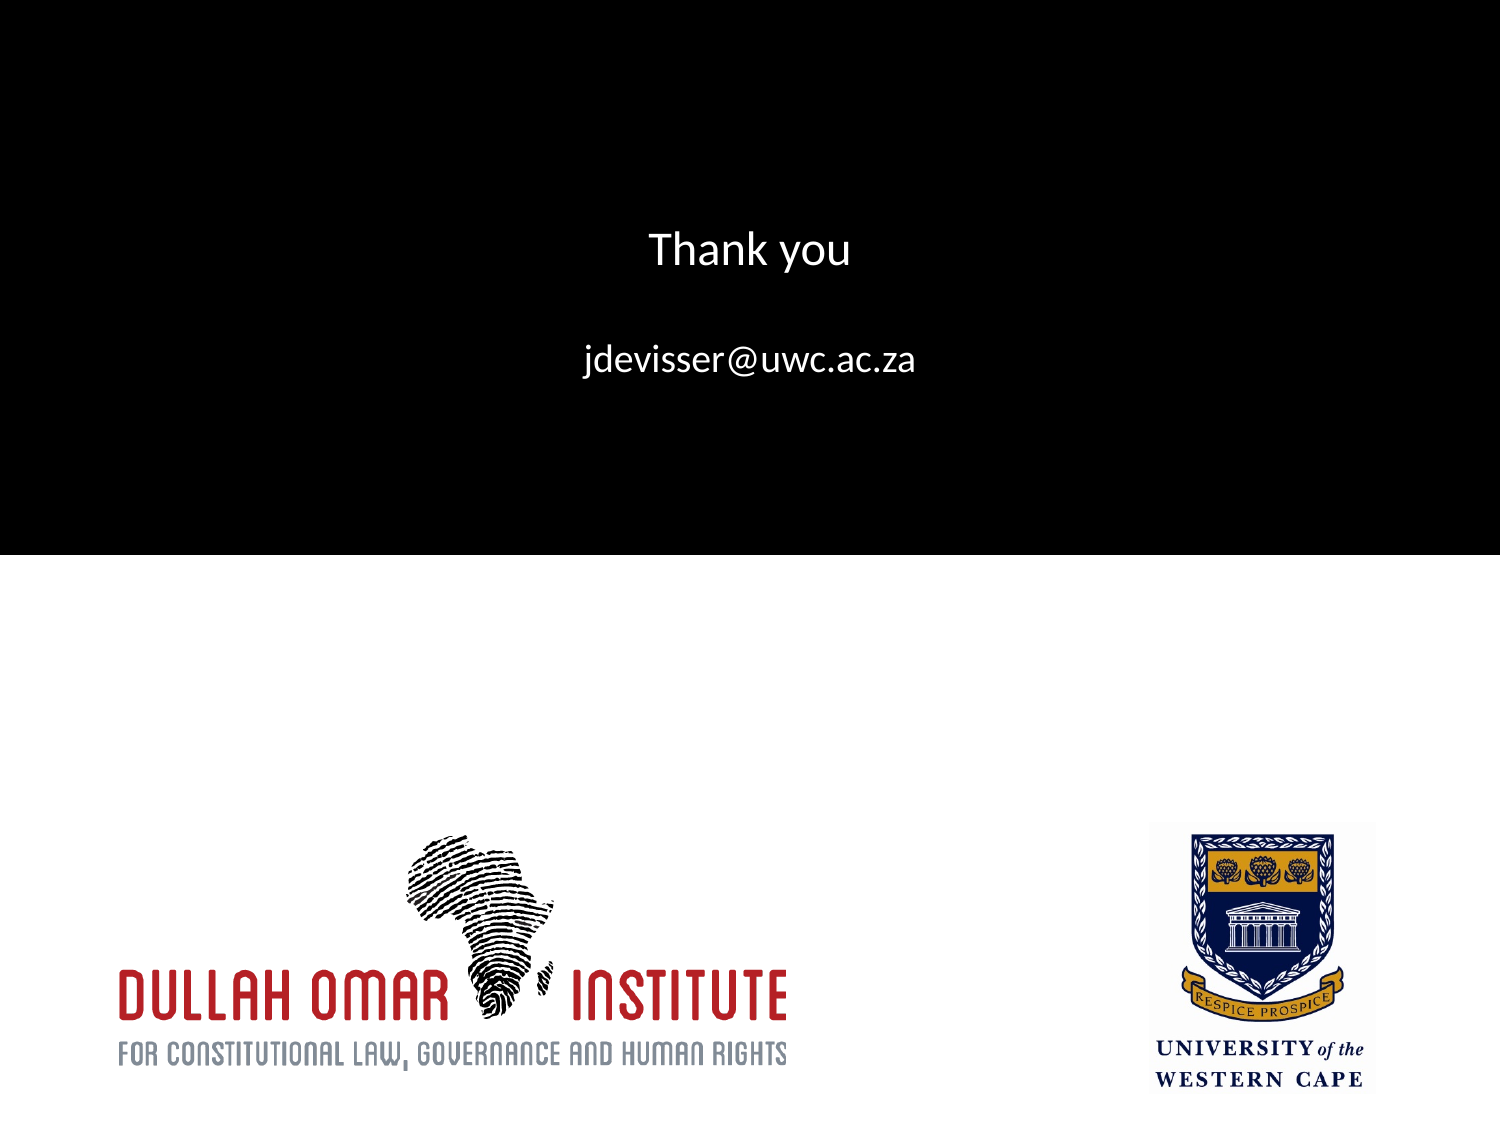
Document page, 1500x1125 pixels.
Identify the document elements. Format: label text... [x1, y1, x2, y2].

picture [1149, 822, 1377, 1095]
picture [119, 833, 786, 1072]
subtitle [0, 555, 1500, 1125]
title Thank you jdevisser@uwc.ac.za [112, 149, 1388, 391]
